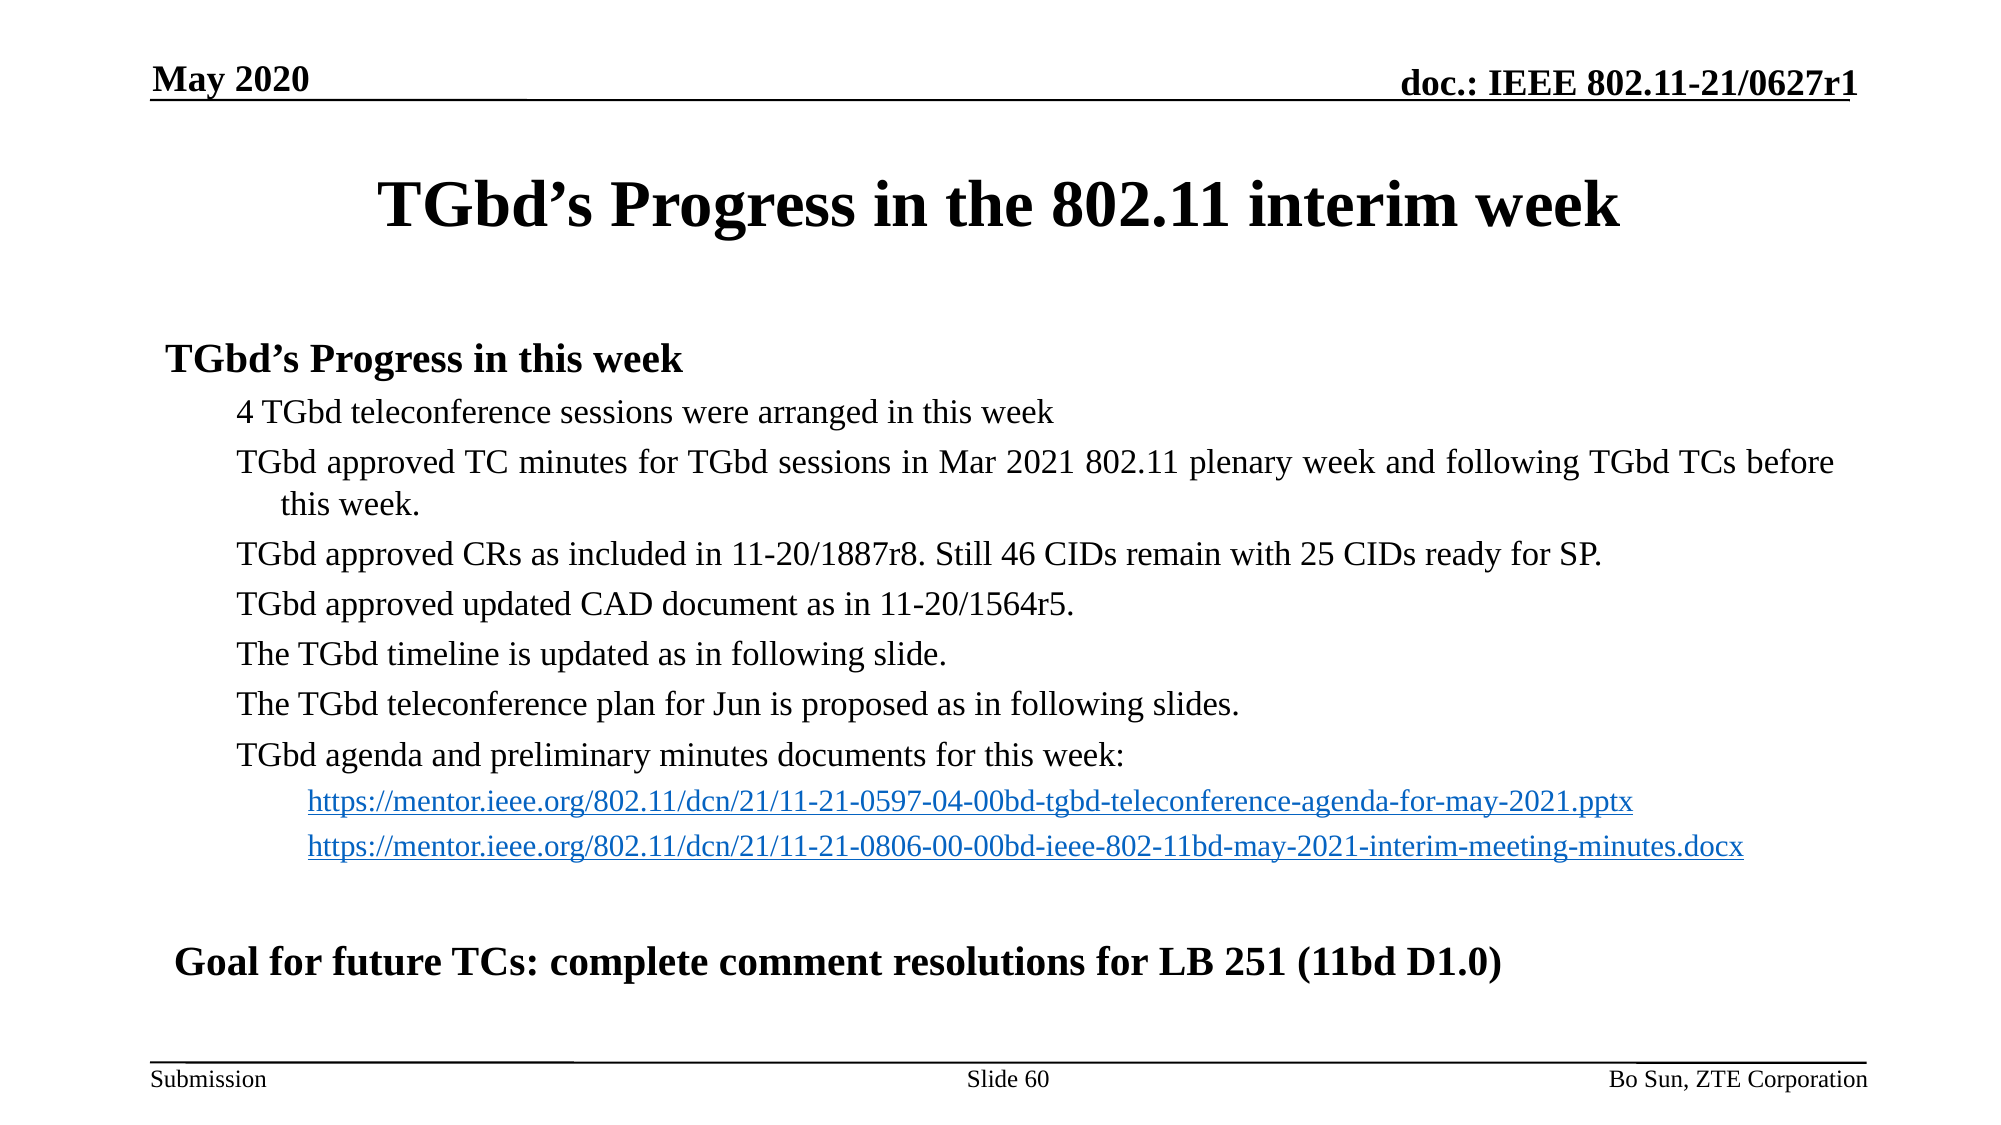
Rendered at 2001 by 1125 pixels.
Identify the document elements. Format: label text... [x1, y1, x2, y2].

list TGbd’s Progress in this week 4 TGbd teleconference sessions were arranged in this week TGbd approved TC minutes for TGbd sessions in Mar 2021 802.11 plenary week and following TGbd TCs before this week. TGbd approved CRs as included in 11-20/1887r8. Still 46 CIDs remain with 25 CIDs ready for SP. TGbd approved updated CAD document as in 11-20/1564r5. The TGbd timeline is updated as in following slide. The TGbd teleconference plan for Jun is proposed as in following slides. TGbd agenda and preliminary minutes documents for this week: https://mentor.ieee.org/802.11/dcn/21/11-21-0597-04-00bd-tgbd-teleconference-agenda-for-may-2021.pptx https://mentor.ieee.org/802.11/dcn/21/11-21-0806-00-00bd-ieee-802-11bd-may-2021-interim-meeting-minutes.docx Goal for future TCs: complete comment resolutions for LB 251 (11bd D1.0) [149, 322, 1850, 994]
footer Bo Sun, ZTE Corporation [1171, 1061, 1869, 1093]
title TGbd’s Progress in the 802.11 interim week [149, 112, 1850, 288]
slide_number Slide 60 [950, 1061, 1067, 1123]
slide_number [152, 54, 563, 100]
